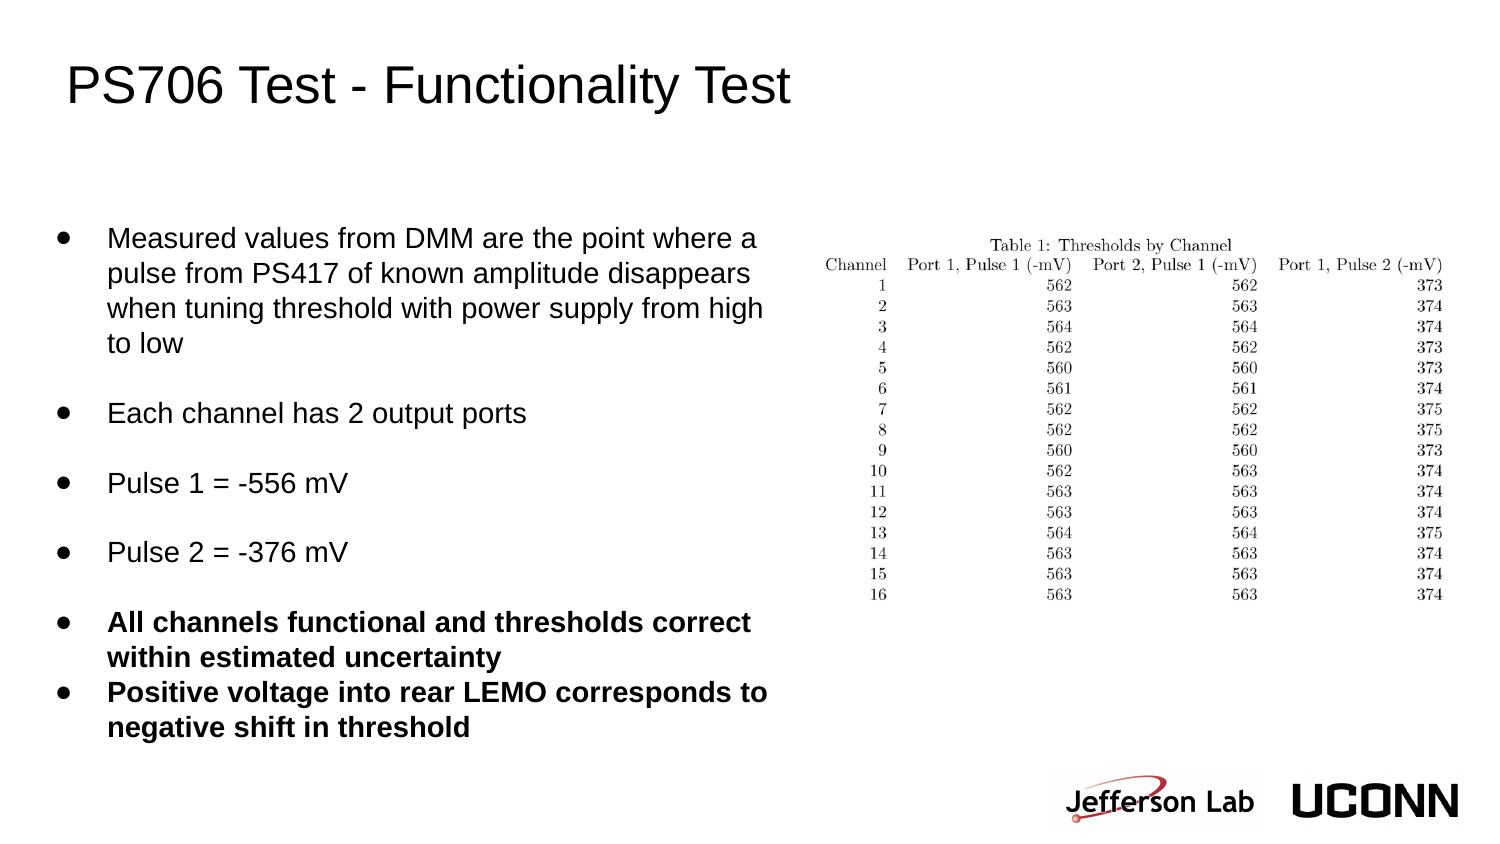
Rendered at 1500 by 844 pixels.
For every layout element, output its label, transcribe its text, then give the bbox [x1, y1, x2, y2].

picture [1051, 769, 1263, 832]
text_box Measured values from DMM are the point where a pulse from PS417 of known amplitude disappears when tuning threshold with power supply from high to low Each channel has 2 output ports Pulse 1 = -556 mV Pulse 2 = -376 mV All channels functional and thresholds correct within estimated uncertainty Positive voltage into rear LEMO corresponds to negative shift in threshold [17, 164, 810, 791]
title PS706 Test - Functionality Test [51, 35, 1449, 130]
picture [818, 219, 1459, 624]
picture [1270, 763, 1483, 838]
